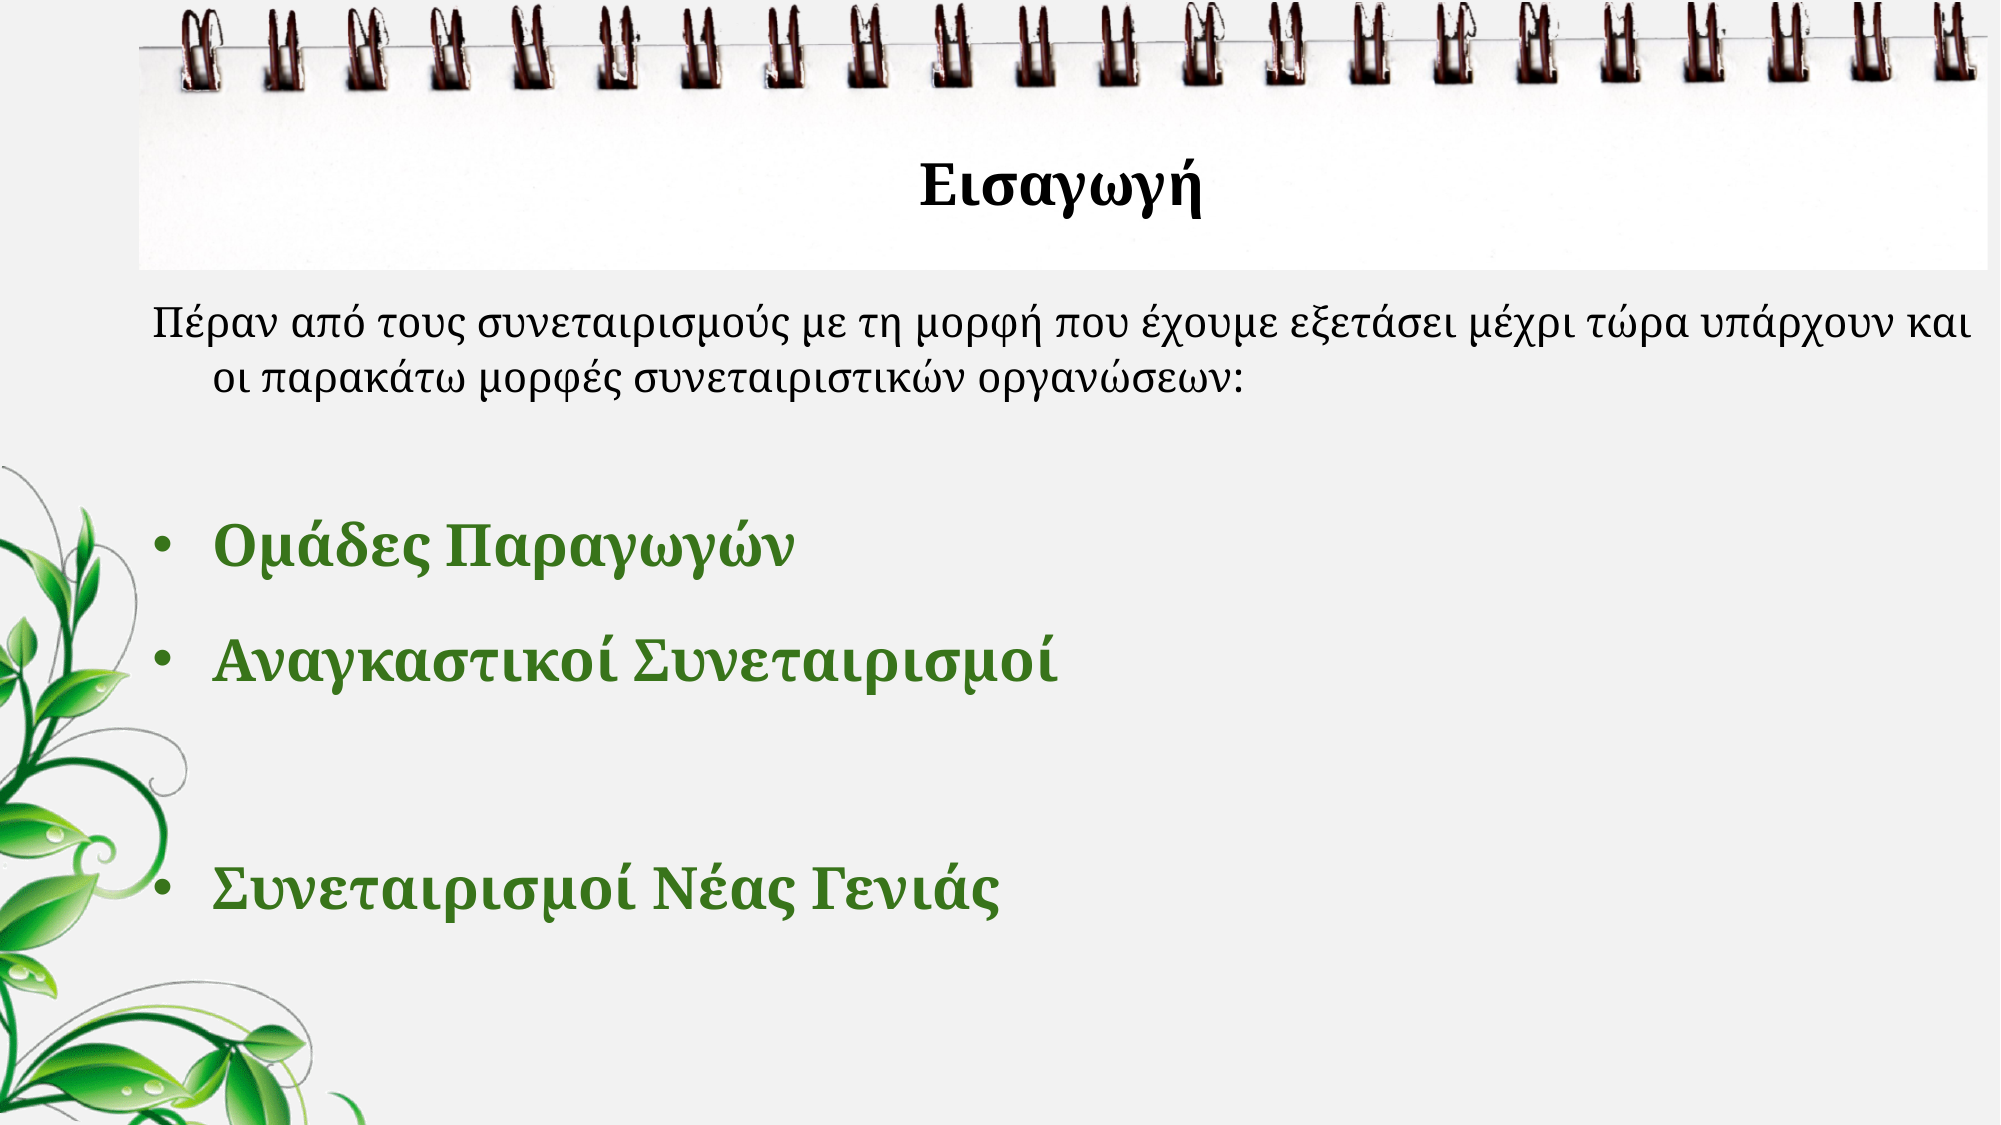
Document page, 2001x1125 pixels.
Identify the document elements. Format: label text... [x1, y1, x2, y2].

title Εισαγωγή [138, 104, 1987, 270]
picture [141, 2, 1988, 270]
picture [0, 467, 137, 1125]
list Πέραν από τους συνεταιρισμούς με τη μορφή που έχουμε εξετάσει μέχρι τώρα υπάρχουν και οι παρακάτω μορφές συνεταιριστικών οργανώσεων: Ομάδες Παραγωγών Αναγκαστικοί Συνεταιρισμοί Συνεταιρισμοί Νέας Γενιάς [137, 282, 1987, 1125]
